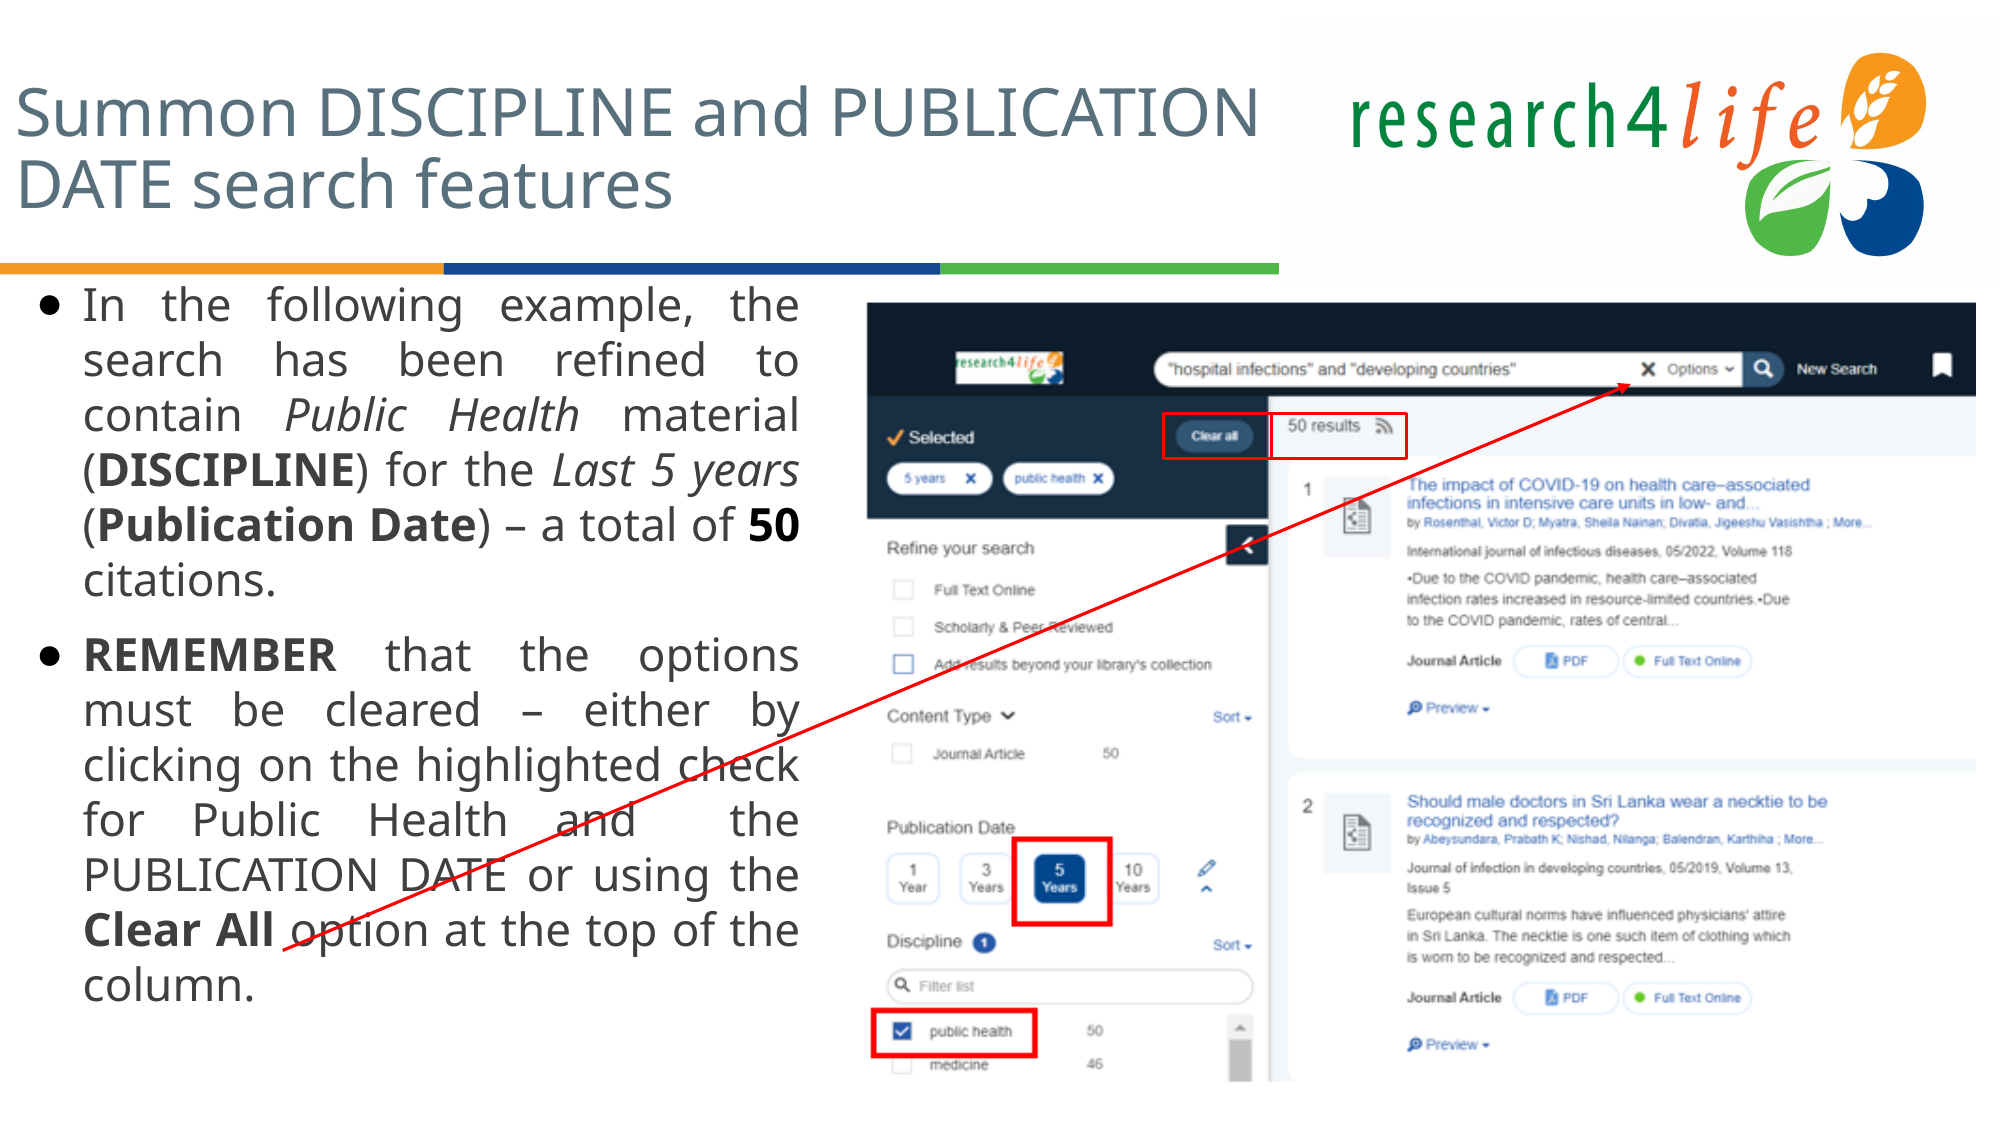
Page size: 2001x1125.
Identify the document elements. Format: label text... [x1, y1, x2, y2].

title Summon DISCIPLINE and PUBLICATION DATE search features [0, 71, 1334, 250]
picture [815, 22, 2000, 1111]
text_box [282, 383, 1632, 951]
list In the following example, the search has been refined to contain Public Health material (DISCIPLINE) for the Last 5 years (Publication Date) – a total of 50 citations. REMEMBER that the options must be cleared – either by clicking on the highlighted check for Public Health and the PUBLICATION DATE or using the Clear All option at the top of the column. [0, 267, 816, 1125]
